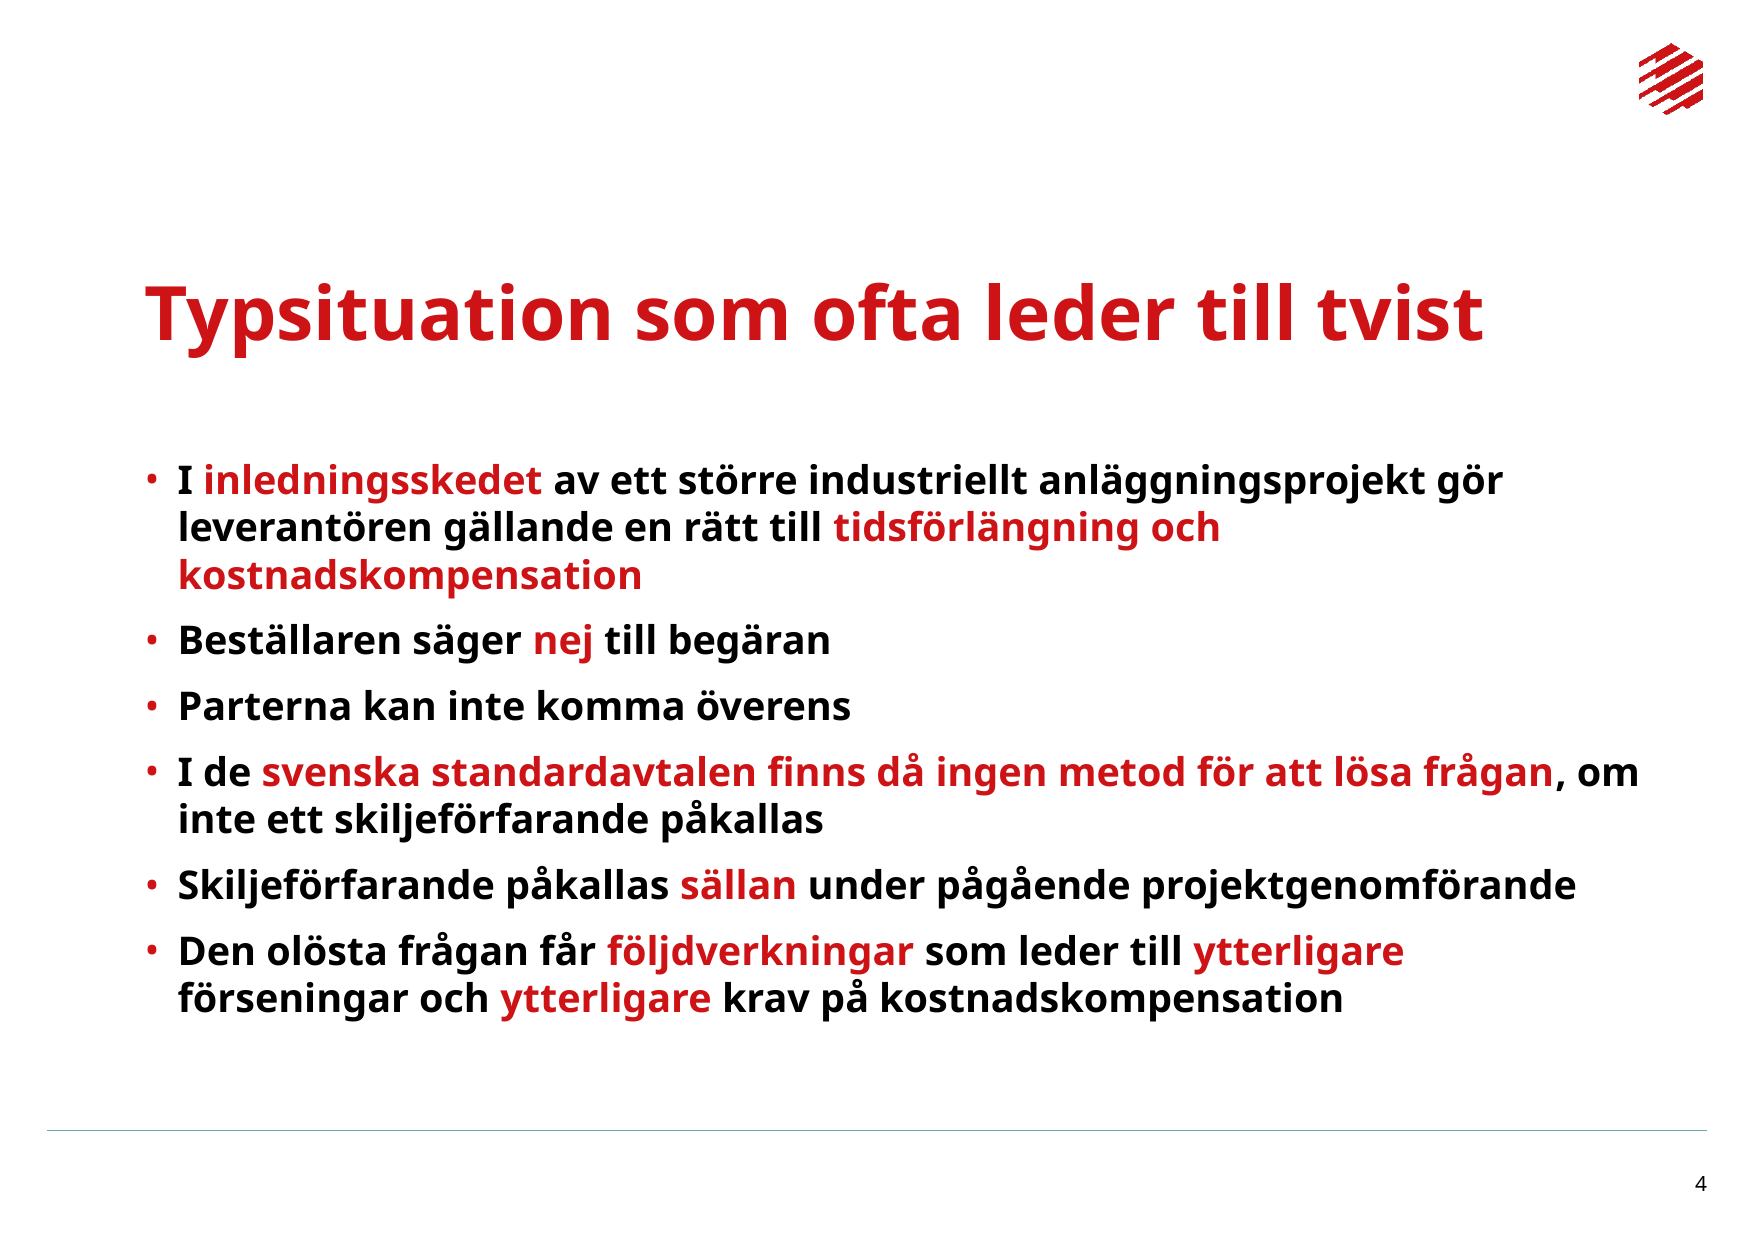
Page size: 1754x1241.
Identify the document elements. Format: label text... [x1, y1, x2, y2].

title Typsituation som ofta leder till tvist [144, 265, 1645, 443]
picture [1639, 43, 1703, 115]
list I inledningsskedet av ett större industriellt anläggningsprojekt gör leverantören gällande en rätt till tidsförlängning och kostnadskompensation Beställaren säger nej till begäran Parterna kan inte komma överens I de svenska standardavtalen finns då ingen metod för att lösa frågan, om inte ett skiljeförfarande påkallas Skiljeförfarande påkallas sällan under pågående projektgenomförande Den olösta frågan får följdverkningar som leder till ytterligare förseningar och ytterligare krav på kostnadskompensation [144, 454, 1645, 1117]
slide_number 4 [1293, 1173, 1707, 1193]
